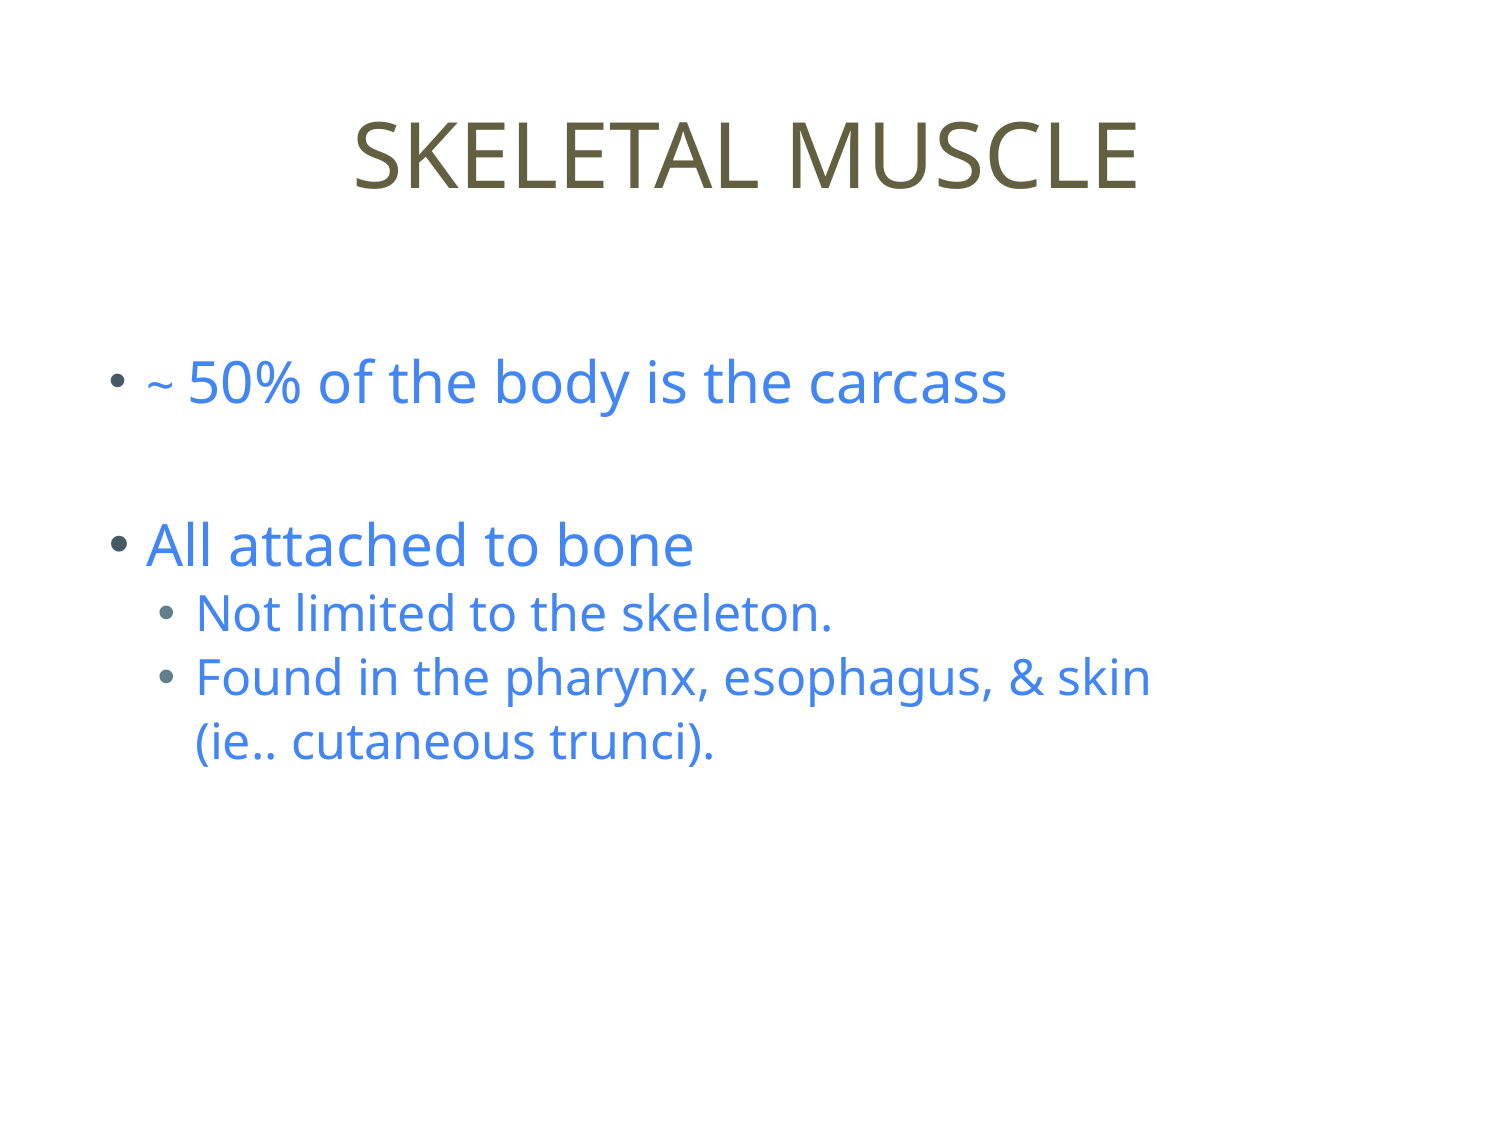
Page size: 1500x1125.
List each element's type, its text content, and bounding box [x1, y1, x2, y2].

list ~ 50% of the body is the carcass All attached to bone Not limited to the skeleton. Found in the pharynx, esophagus, & skin (ie.. cutaneous trunci). [75, 337, 1388, 1088]
title SKELETAL MUSCLE [69, 66, 1425, 238]
